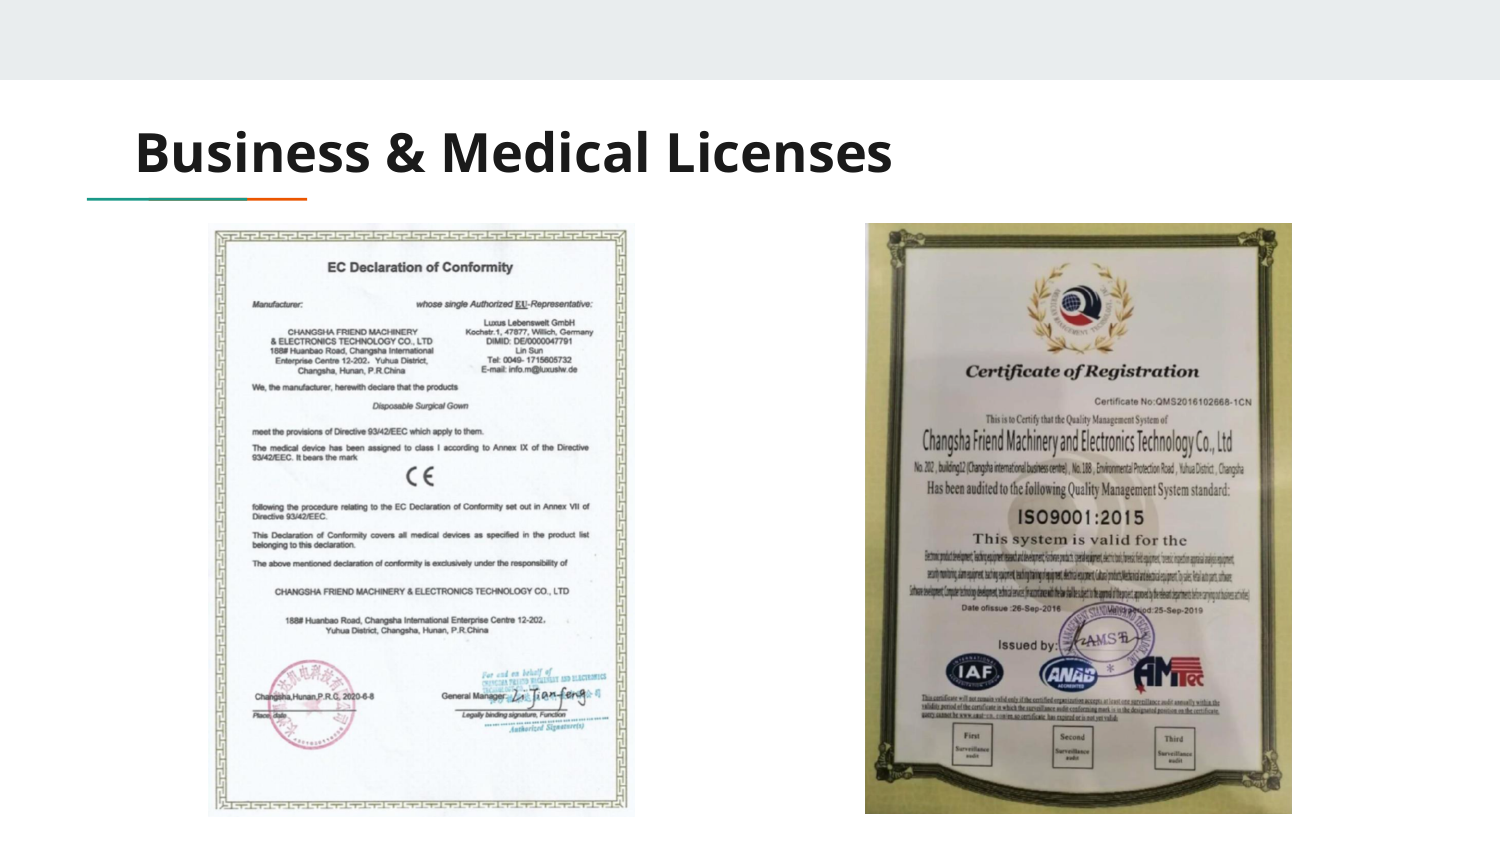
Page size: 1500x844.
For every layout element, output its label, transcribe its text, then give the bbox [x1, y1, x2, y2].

picture [865, 223, 1292, 814]
title Business & Medical Licenses [119, 103, 1381, 192]
picture [207, 223, 635, 817]
